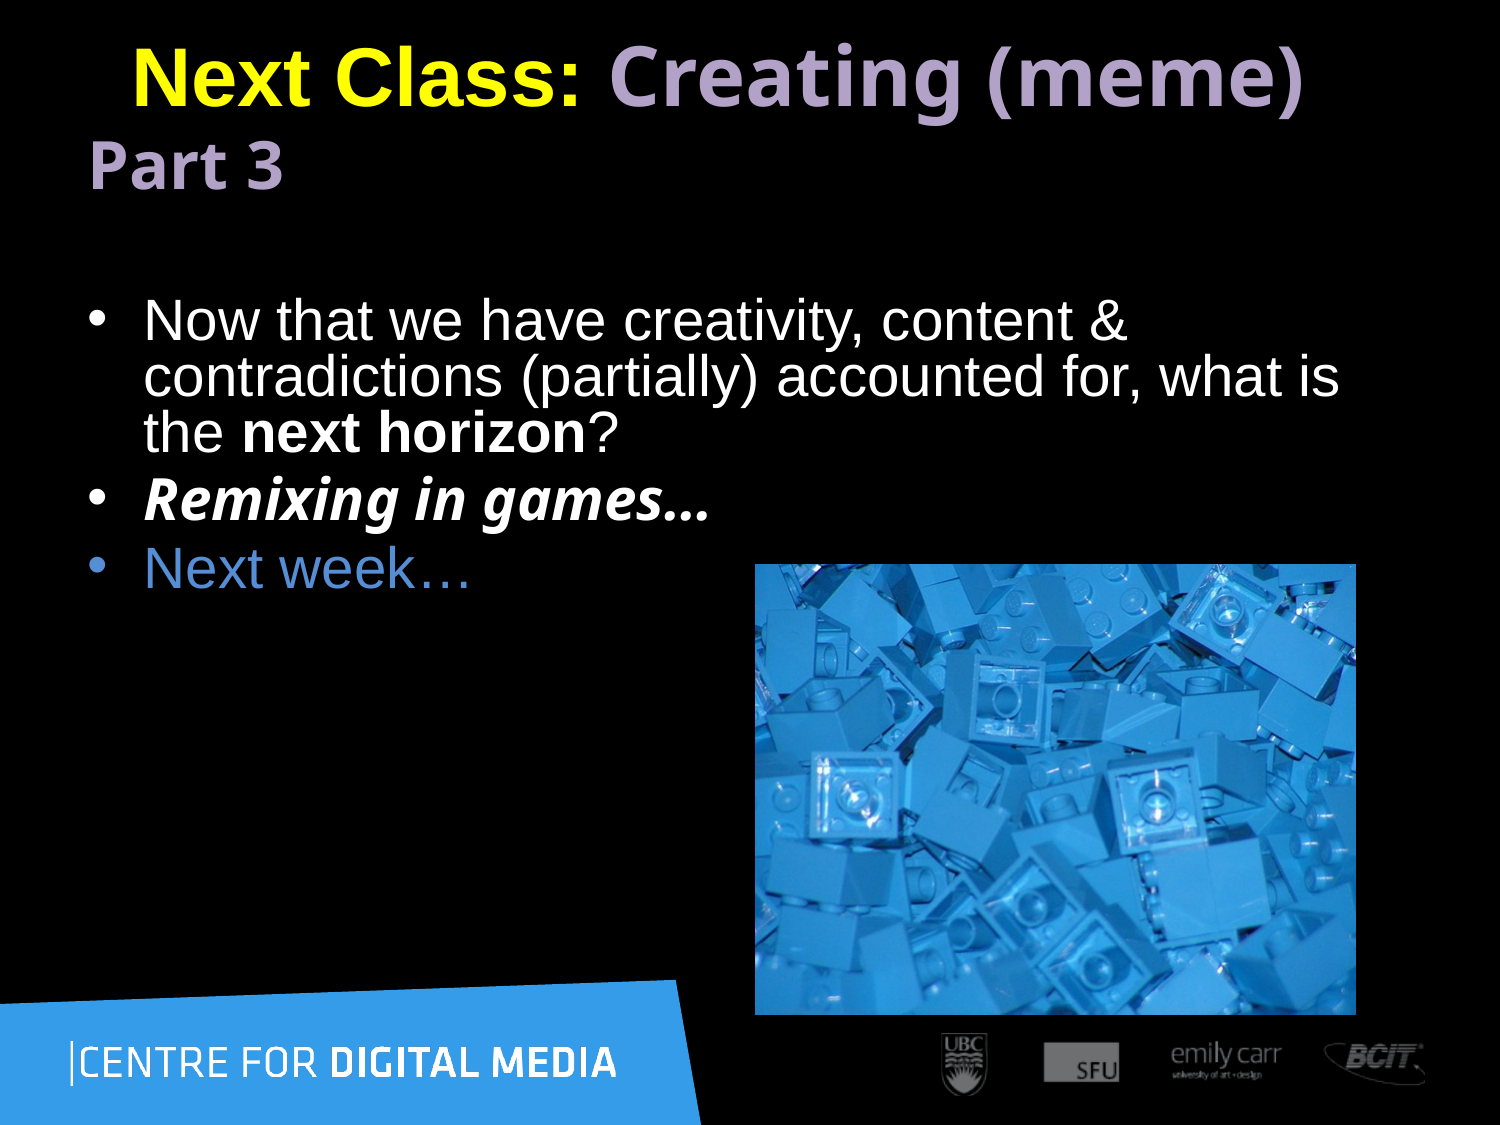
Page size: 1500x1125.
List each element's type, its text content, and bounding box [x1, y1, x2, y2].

title Next Class: Creating (meme) Part 3 [75, 29, 1425, 197]
list Now that we have creativity, content & contradictions (partially) accounted for, what is the next horizon? Remixing in games… Next week… [75, 211, 1425, 967]
picture [755, 564, 1356, 1015]
